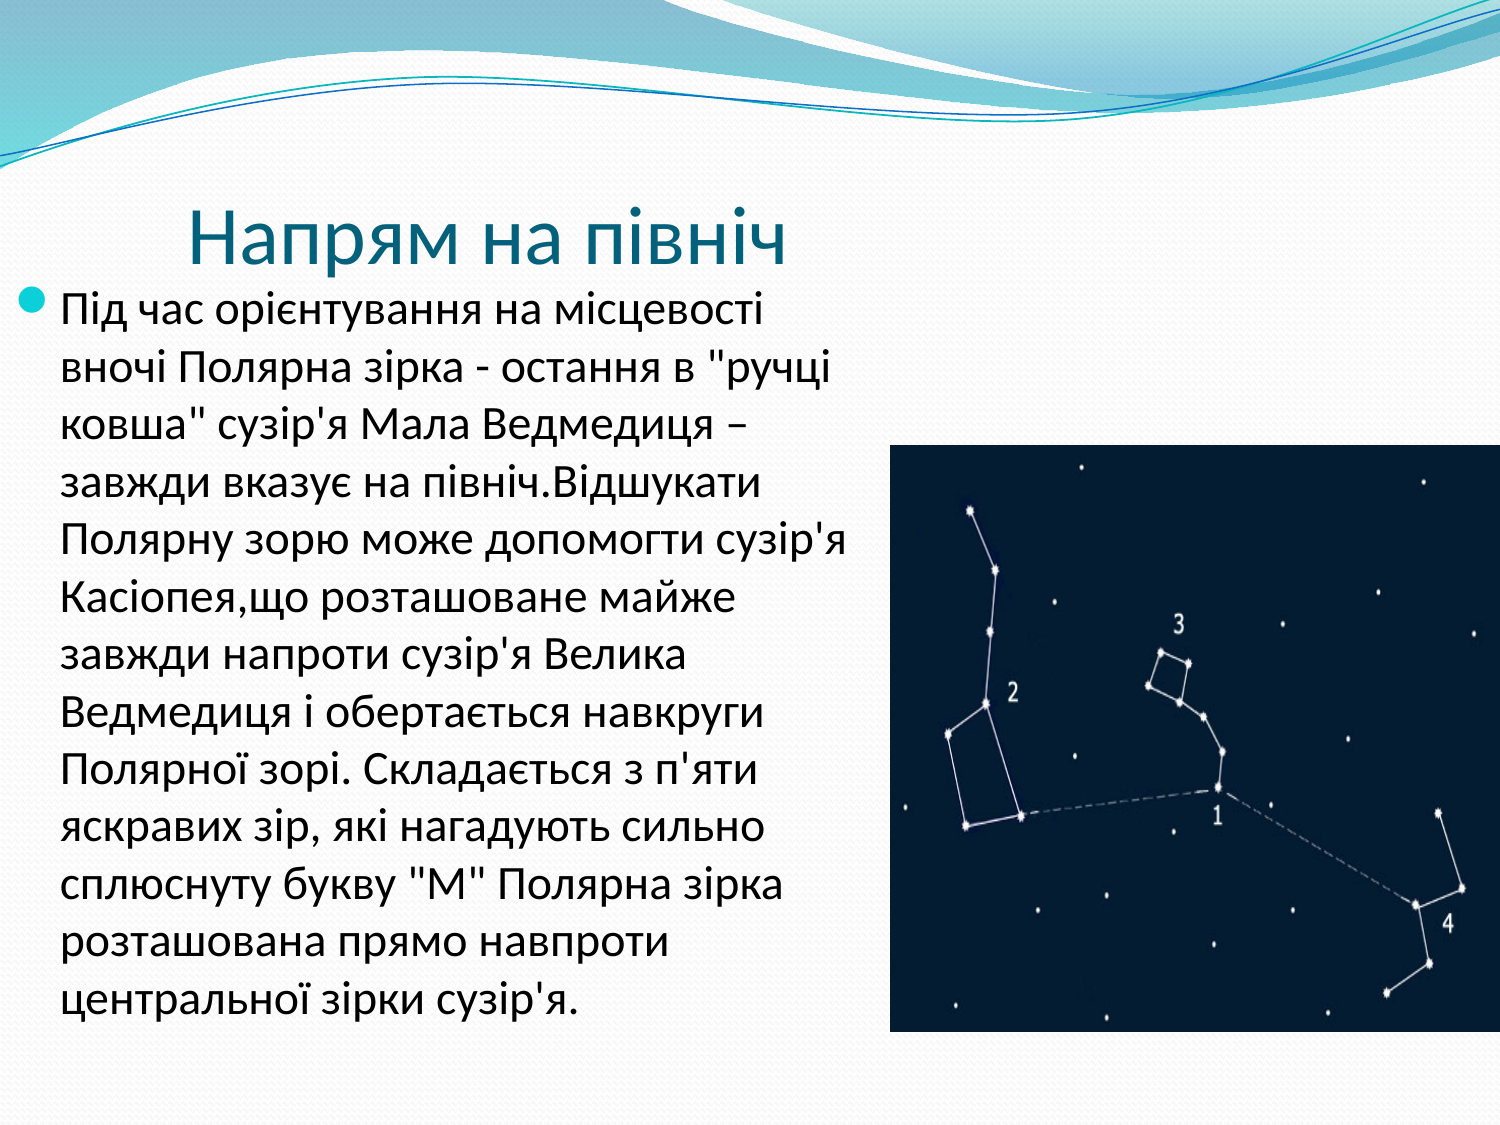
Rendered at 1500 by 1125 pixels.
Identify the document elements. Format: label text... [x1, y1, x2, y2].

picture [890, 445, 1500, 1032]
list Під час орієнтування на місцевості вночі Полярна зірка - остання в "ручці ковша" сузір'я Мала Ведмедиця – завжди вказує на північ.Відшукати Полярну зорю може допомогти сузір'я Касіопея,що розташоване майже завжди напроти сузір'я Велика Ведмедиця і обертається навкруги Полярної зорі. Складається з п'яти яскравих зір, які нагадують сильно сплюснуту букву "М" Полярна зірка розташована прямо навпроти центральної зірки сузір'я. [0, 269, 886, 990]
title Напрям на північ [187, 93, 1500, 282]
